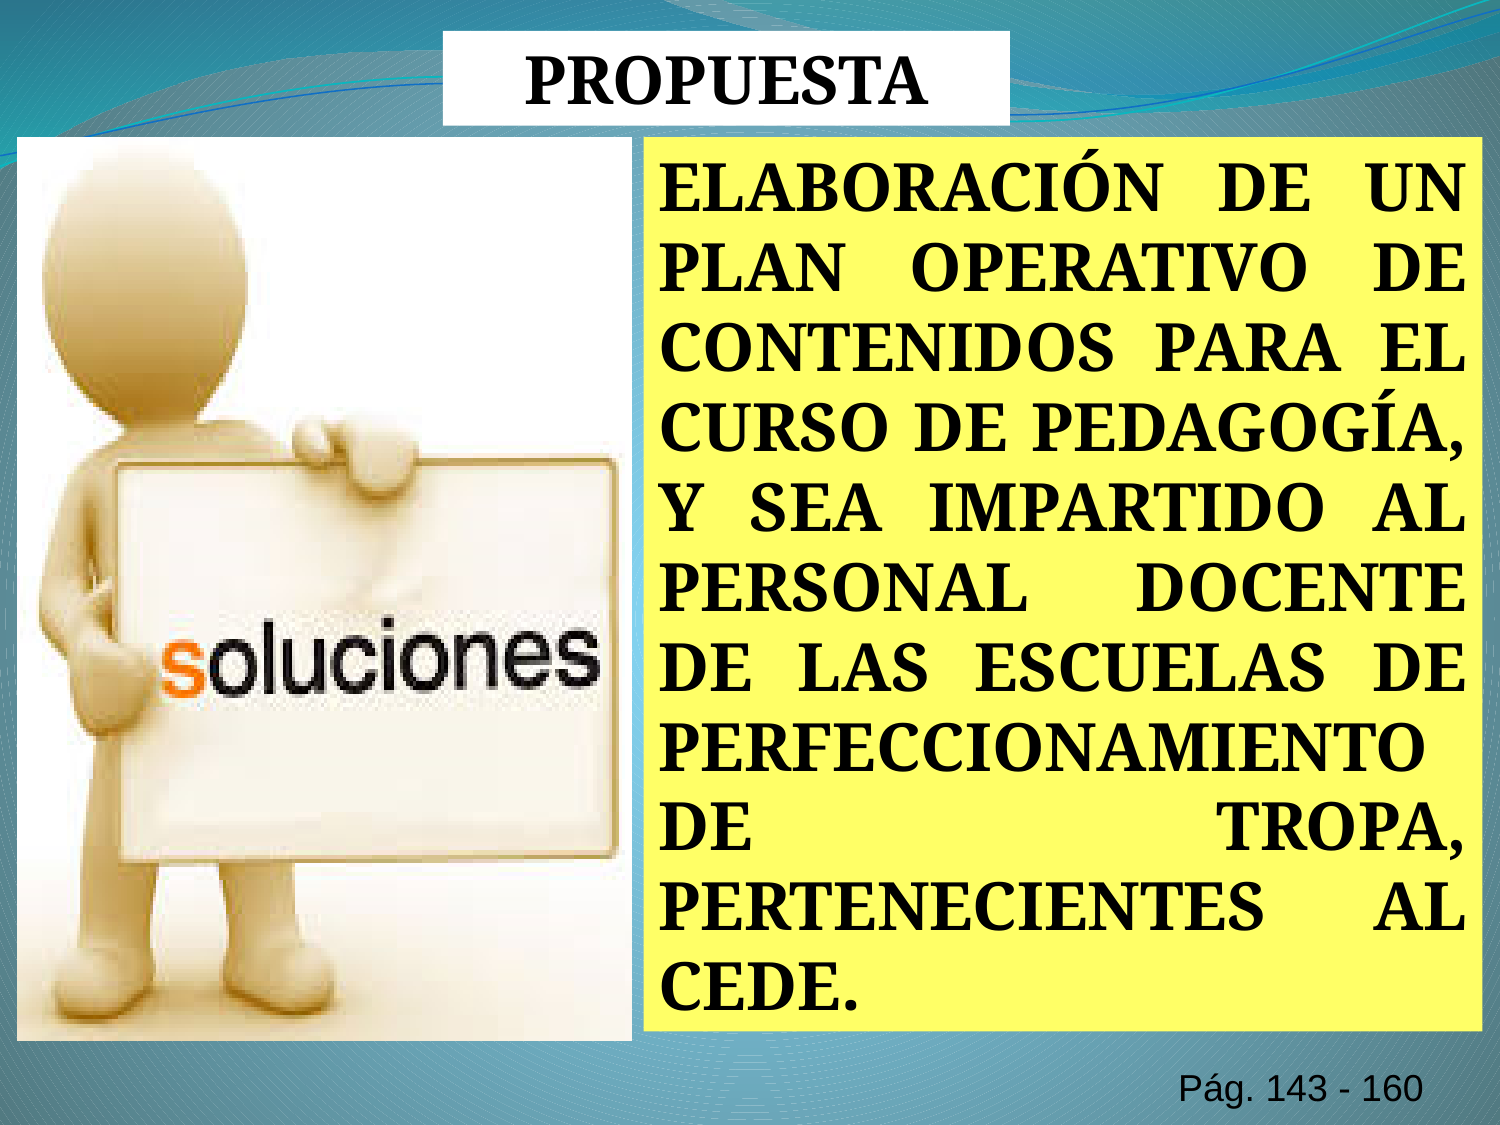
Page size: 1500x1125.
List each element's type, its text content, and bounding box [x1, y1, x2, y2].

picture [17, 136, 633, 1042]
text_box Pág. 143 - 160 [1163, 1057, 1459, 1117]
text_box PROPUESTA [442, 30, 1010, 126]
text_box ELABORACIÓN DE UN PLAN OPERATIVO DE CONTENIDOS PARA EL CURSO DE PEDAGOGÍA, Y SEA IMPARTIDO AL PERSONAL DOCENTE DE LAS ESCUELAS DE PERFECCIONAMIENTO DE TROPA, PERTENECIENTES AL CEDE. [643, 137, 1483, 1032]
